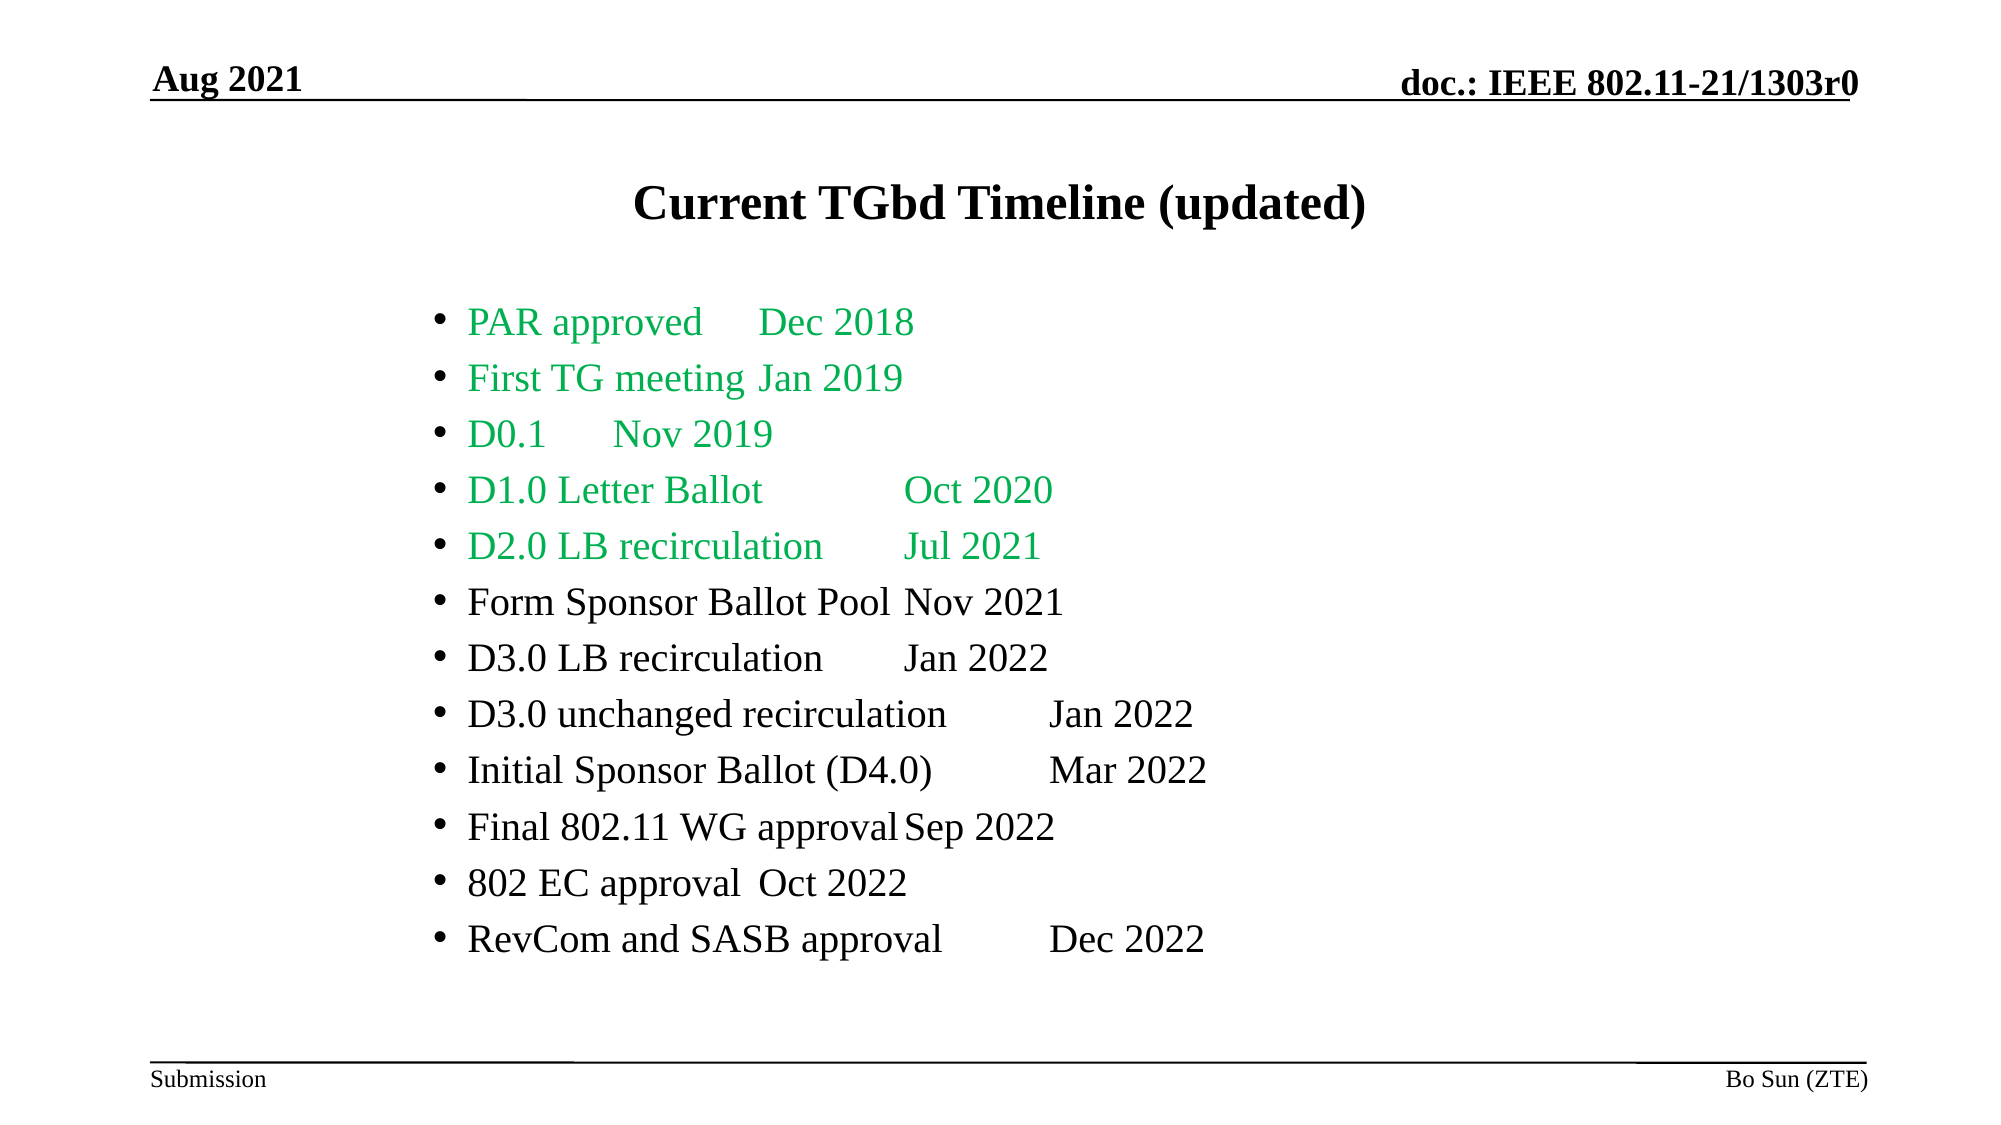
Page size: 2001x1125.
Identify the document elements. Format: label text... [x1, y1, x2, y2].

text_box PAR approved Dec 2018 First TG meeting Jan 2019 D0.1 Nov 2019 D1.0 Letter Ballot Oct 2020 D2.0 LB recirculation Jul 2021 Form Sponsor Ballot Pool Nov 2021 D3.0 LB recirculation Jan 2022 D3.0 unchanged recirculation Jan 2022 Initial Sponsor Ballot (D4.0) Mar 2022 Final 802.11 WG approval Sep 2022 802 EC approval Oct 2022 RevCom and SASB approval Dec 2022 [363, 287, 1700, 1038]
footer Bo Sun (ZTE) [1171, 1061, 1869, 1093]
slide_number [152, 54, 563, 100]
title Current TGbd Timeline (updated) [149, 112, 1850, 288]
